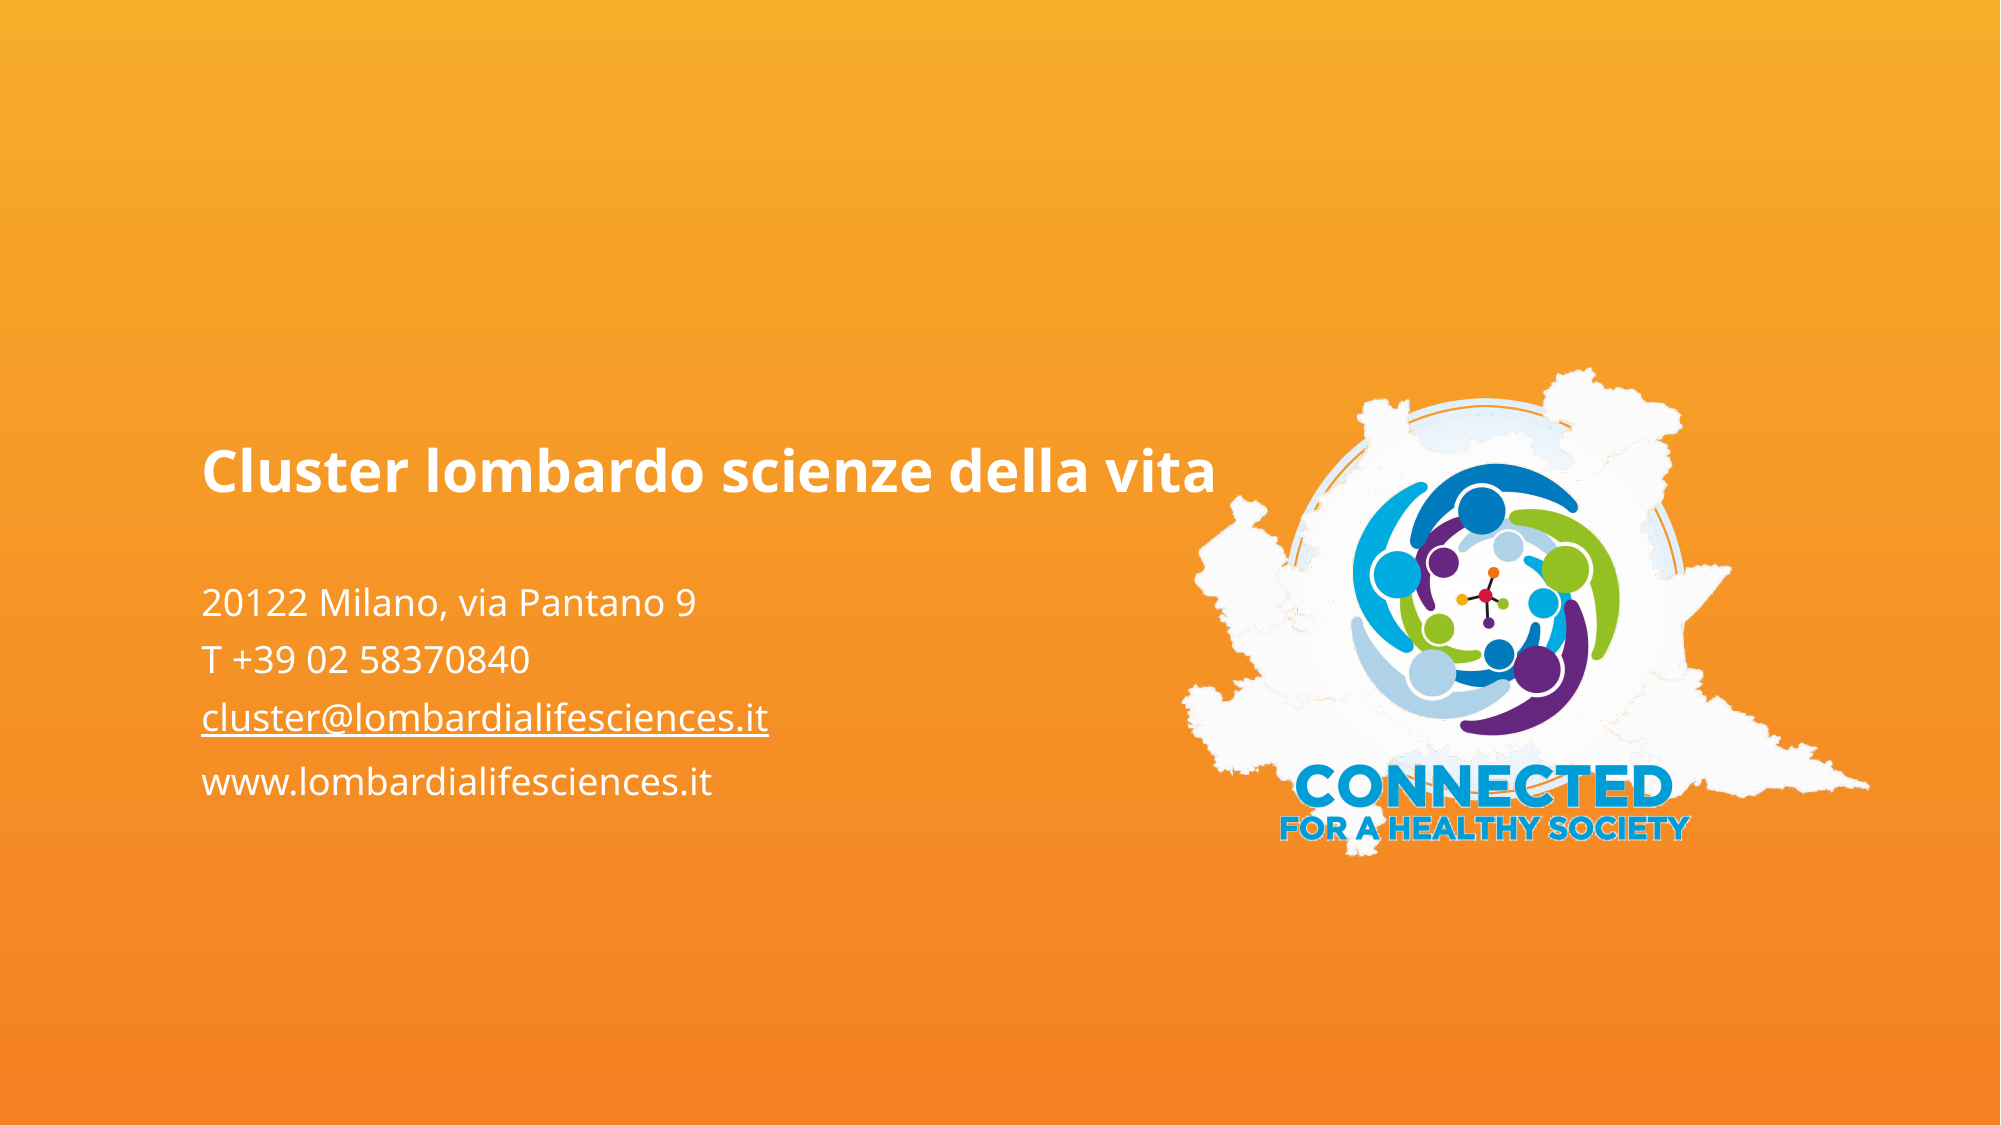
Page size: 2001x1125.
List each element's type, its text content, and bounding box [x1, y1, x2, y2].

picture [999, 344, 1970, 891]
text_box [0, 0, 2000, 1125]
text_box Cluster lombardo scienze della vita 20122 Milano, via Pantano 9 T +39 02 58370840 cluster@lombardialifesciences.it www.lombardialifesciences.it [186, 426, 999, 810]
